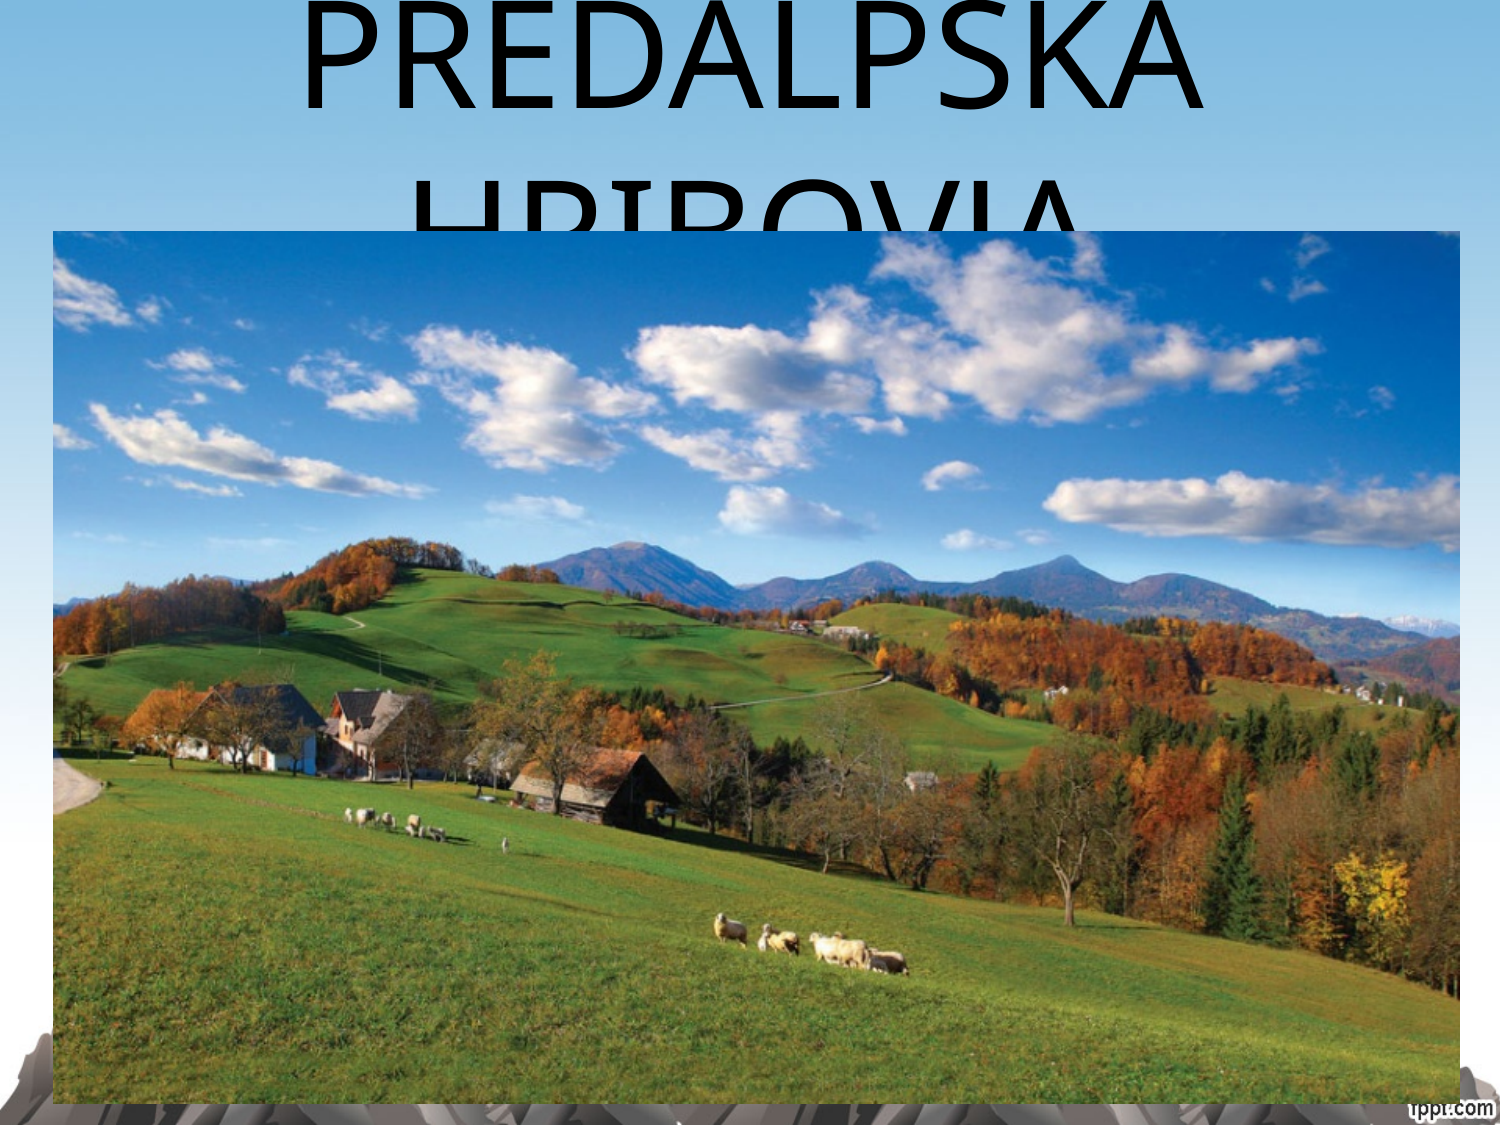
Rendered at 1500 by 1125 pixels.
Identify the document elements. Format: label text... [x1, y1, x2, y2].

picture [0, 231, 1500, 1125]
title PREDALPSKA HRIBOVJA [0, 45, 1500, 233]
picture [0, 0, 1500, 45]
